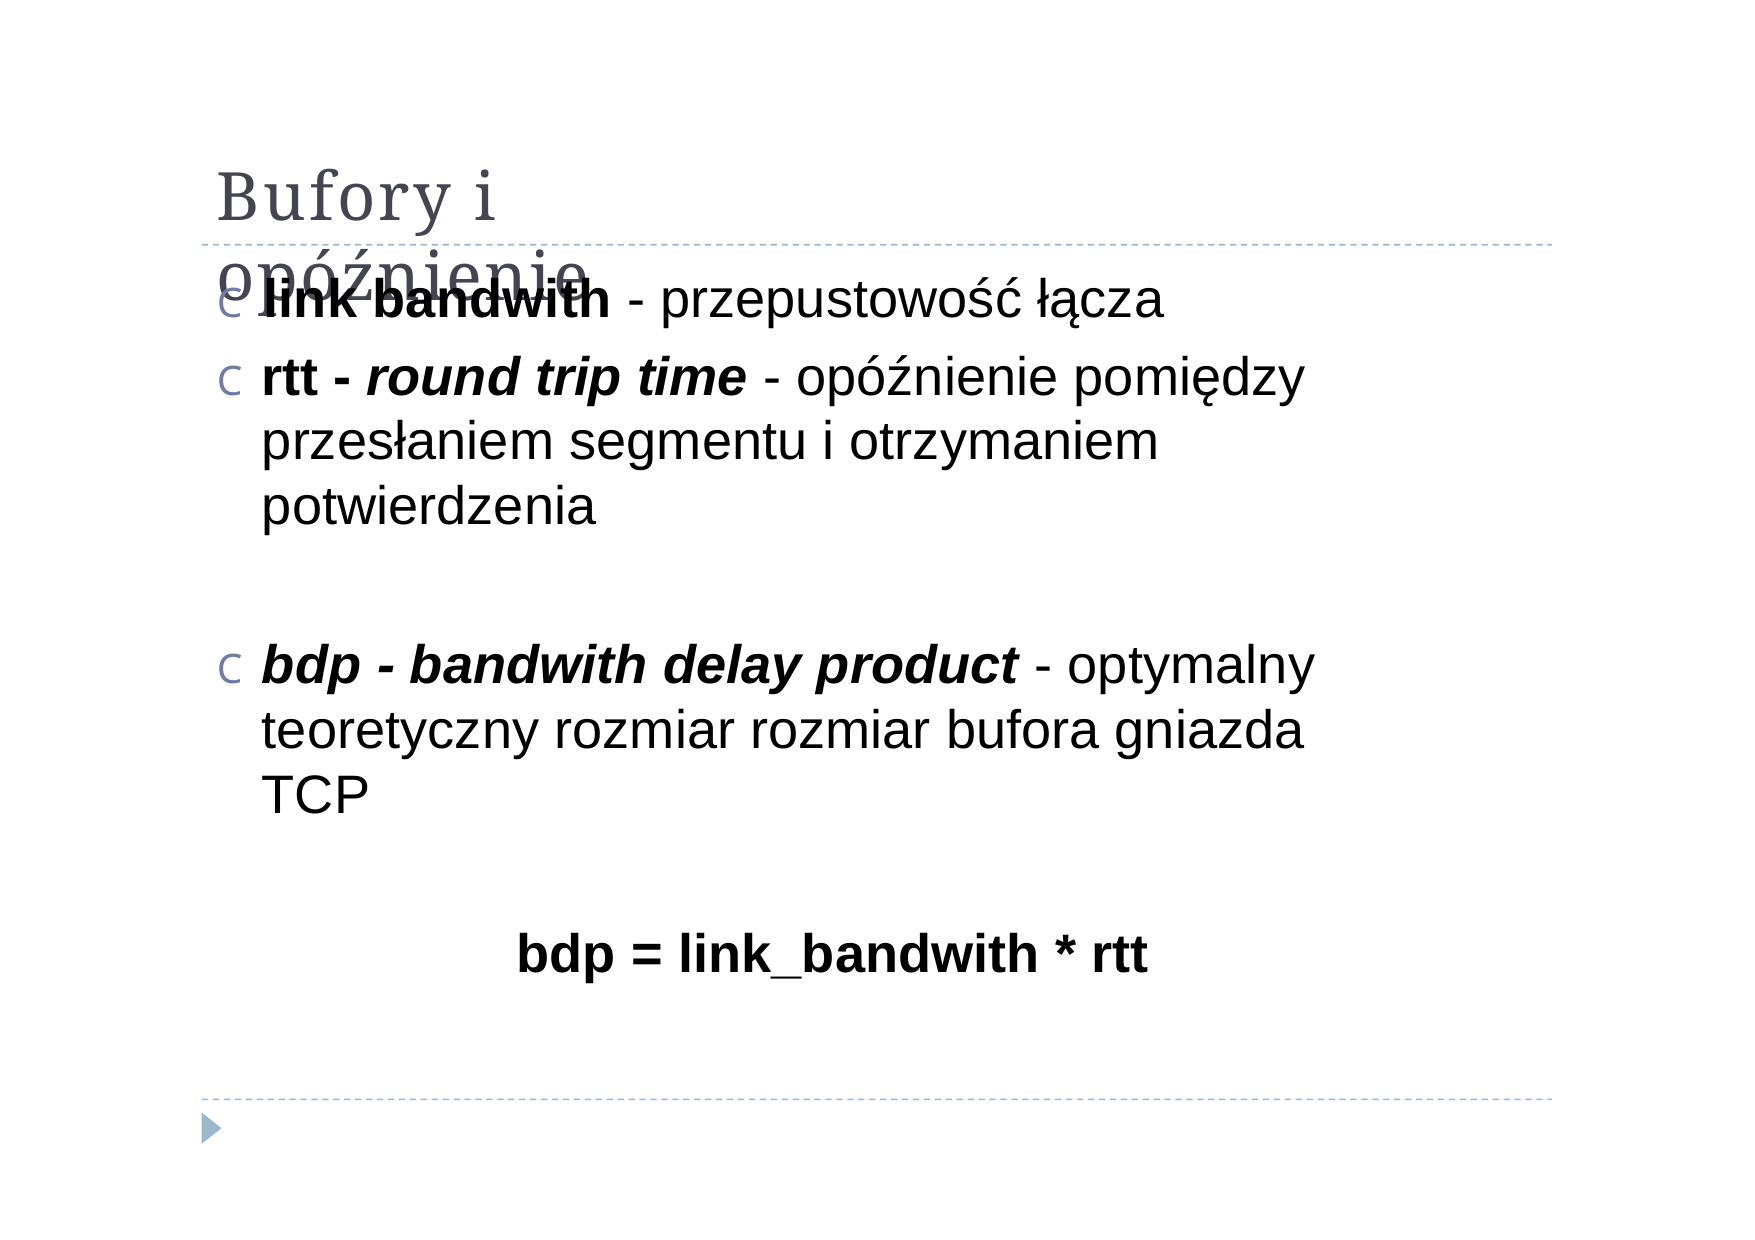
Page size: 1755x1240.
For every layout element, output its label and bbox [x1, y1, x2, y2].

text_box [126, 248, 1627, 1183]
title [214, 151, 847, 248]
